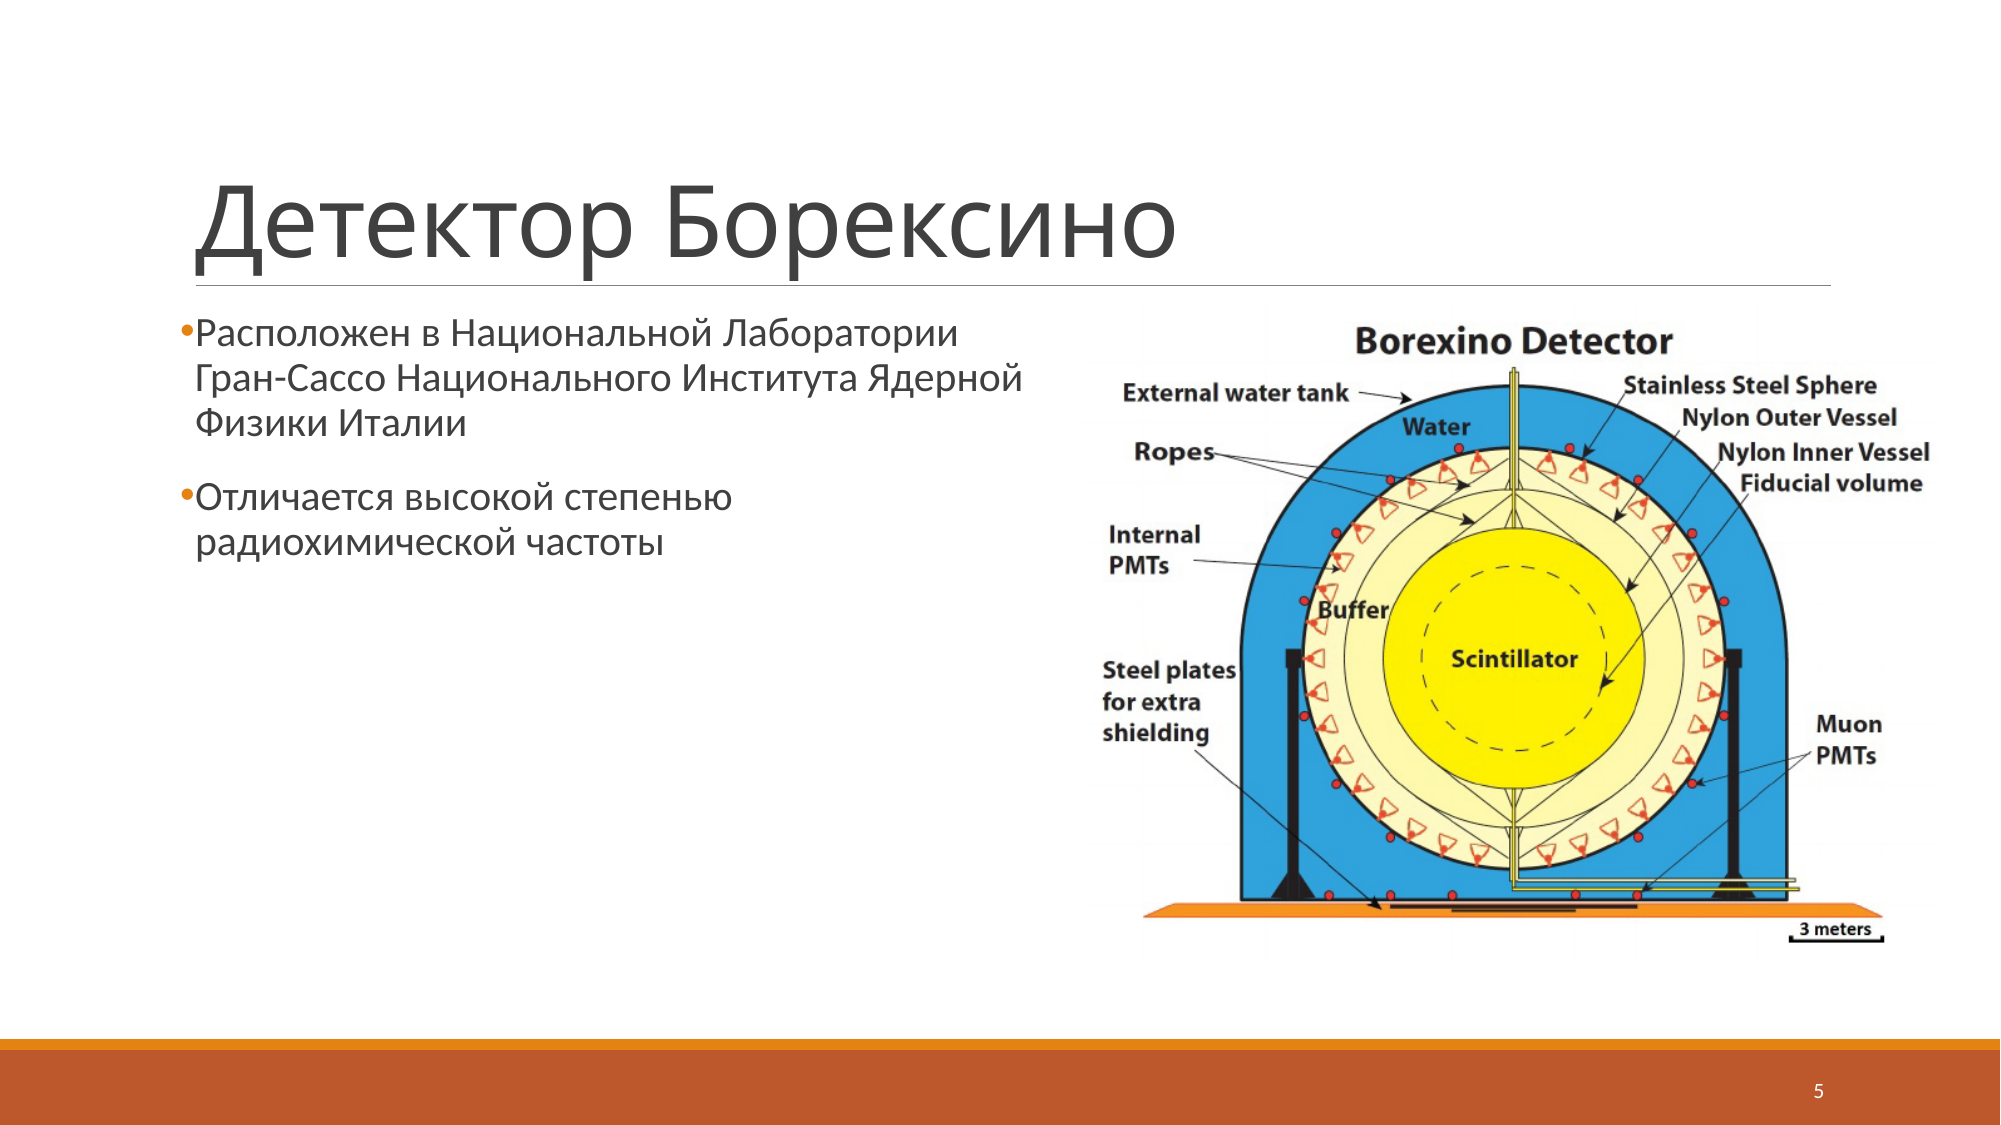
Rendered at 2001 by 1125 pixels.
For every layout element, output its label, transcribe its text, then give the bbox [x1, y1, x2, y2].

title Детектор Борексино [180, 47, 1830, 285]
slide_number 5 [1624, 1059, 1840, 1120]
picture [1083, 302, 1941, 964]
list Расположен в Национальной Лаборатории Гран-Сассо Национального Института Ядерной Физики Италии Отличается высокой степенью радиохимической частоты [180, 302, 1057, 963]
